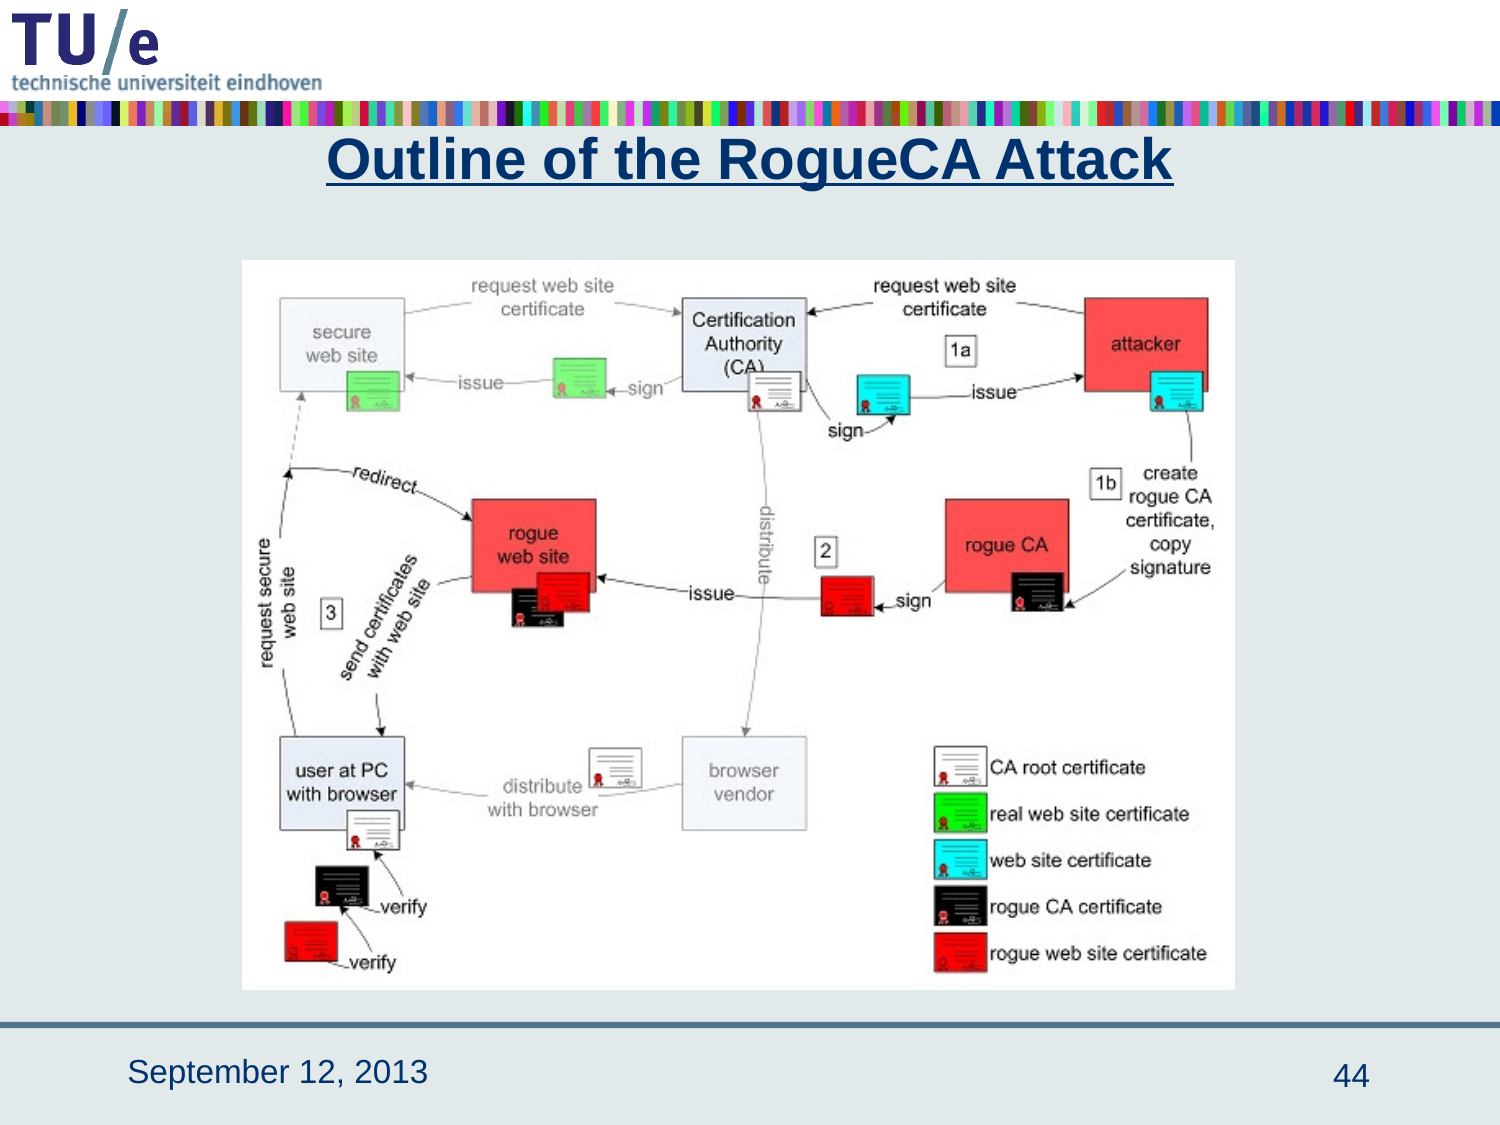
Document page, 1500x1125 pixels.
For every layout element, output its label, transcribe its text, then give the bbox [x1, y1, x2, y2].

slide_number 43 [1245, 1046, 1386, 1110]
picture [1273, 101, 1500, 126]
picture [241, 260, 1235, 990]
title Outline of the RogueCA Attack [227, 62, 1273, 251]
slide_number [111, 1042, 467, 1118]
picture [0, 101, 227, 126]
picture [0, 8, 227, 100]
